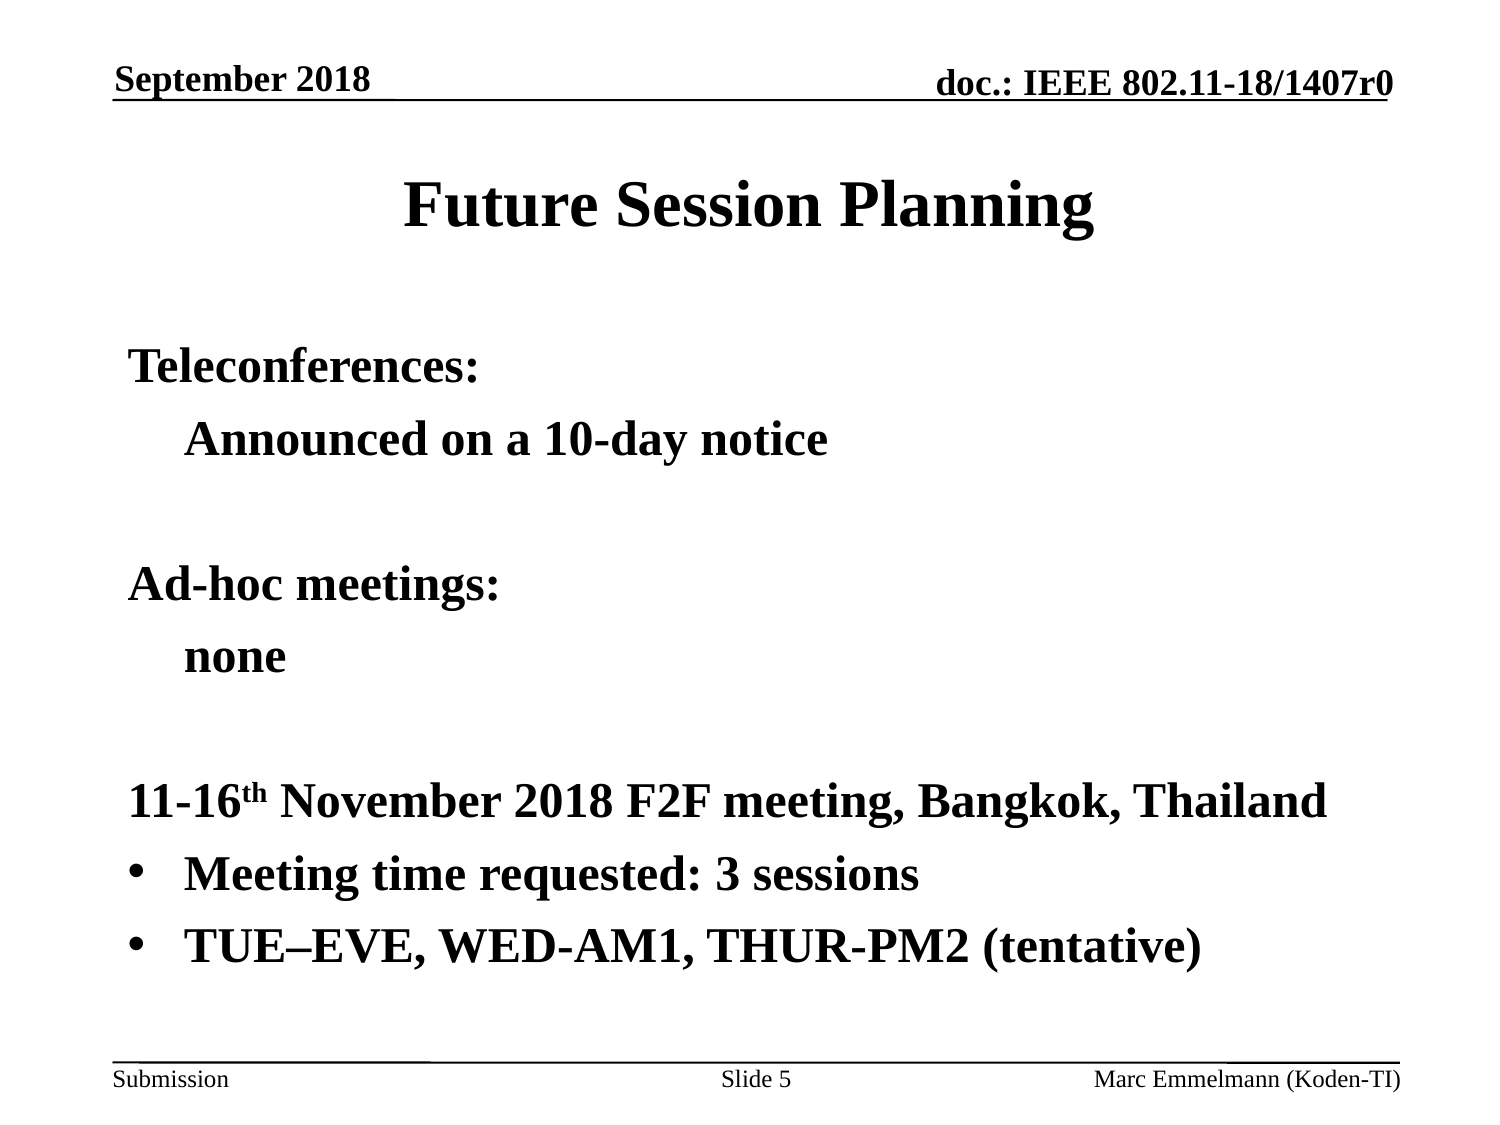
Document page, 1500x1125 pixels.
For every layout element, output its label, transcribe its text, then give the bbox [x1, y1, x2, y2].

title Future Session Planning [112, 112, 1388, 288]
footer Marc Emmelmann (Koden-TI) [878, 1061, 1402, 1093]
slide_number Slide 5 [712, 1061, 800, 1123]
list Teleconferences: Announced on a 10-day notice Ad-hoc meetings: none 11-16th November 2018 F2F meeting, Bangkok, Thailand Meeting time requested: 3 sessions TUE–EVE, WED-AM1, THUR-PM2 (tentative) [112, 324, 1388, 1000]
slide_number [114, 54, 423, 100]
